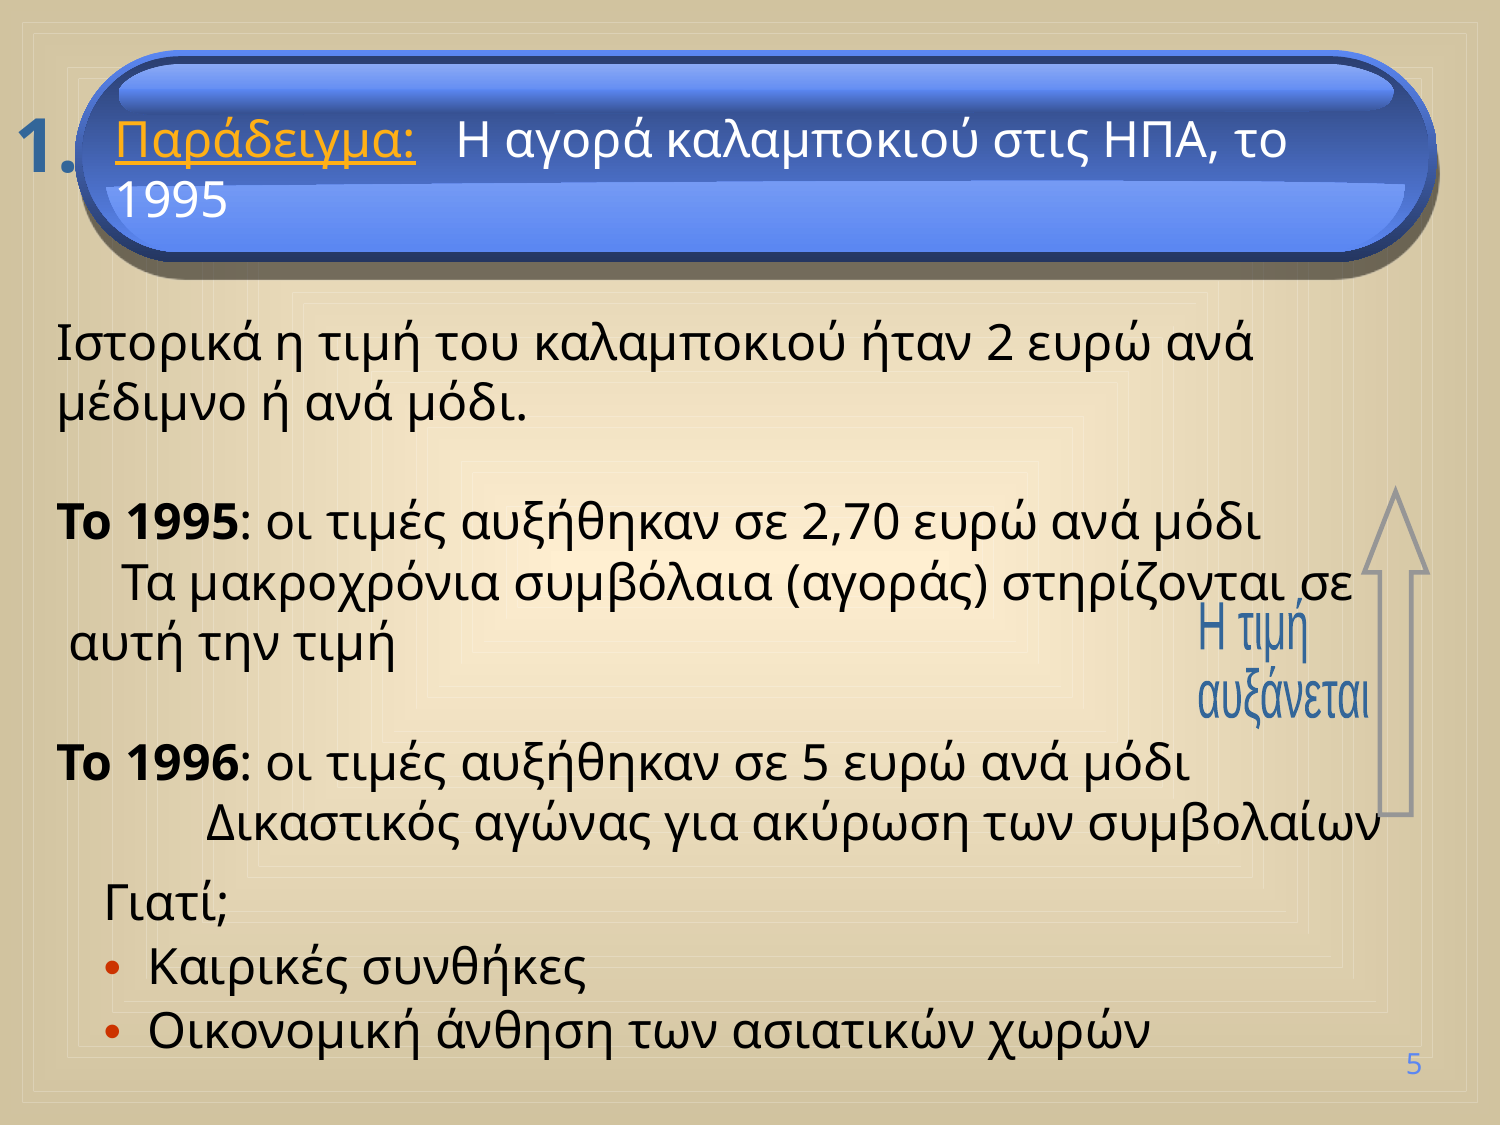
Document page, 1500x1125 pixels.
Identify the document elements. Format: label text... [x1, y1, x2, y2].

list Γιατί; • Καιρικές συνθήκες • Οικονομική άνθηση των ασιατικών χωρών [88, 869, 1313, 1075]
slide_number 5 [1062, 1037, 1438, 1113]
text_box [1364, 491, 1428, 815]
text_box Ιστορικά η τιμή του καλαμποκιού ήταν 2 ευρώ ανά μέδιμνο ή ανά μόδι. Το 1995: οι τιμές αυξήθηκαν σε 2,70 ευρώ ανά μόδι Τα μακροχρόνια συμβόλαια (αγοράς) στηρίζονται σε αυτή την τιμή Το 1996: οι τιμές αυξήθηκαν σε 5 ευρώ ανά μόδι Δικαστικός αγώνας για ακύρωση των συμβολαίων [41, 302, 1447, 858]
text_box Παράδειγμα: Η αγορά καλαμποκιού στις ΗΠΑ, το 1995 [100, 99, 1388, 235]
text_box 1. [0, 89, 109, 195]
